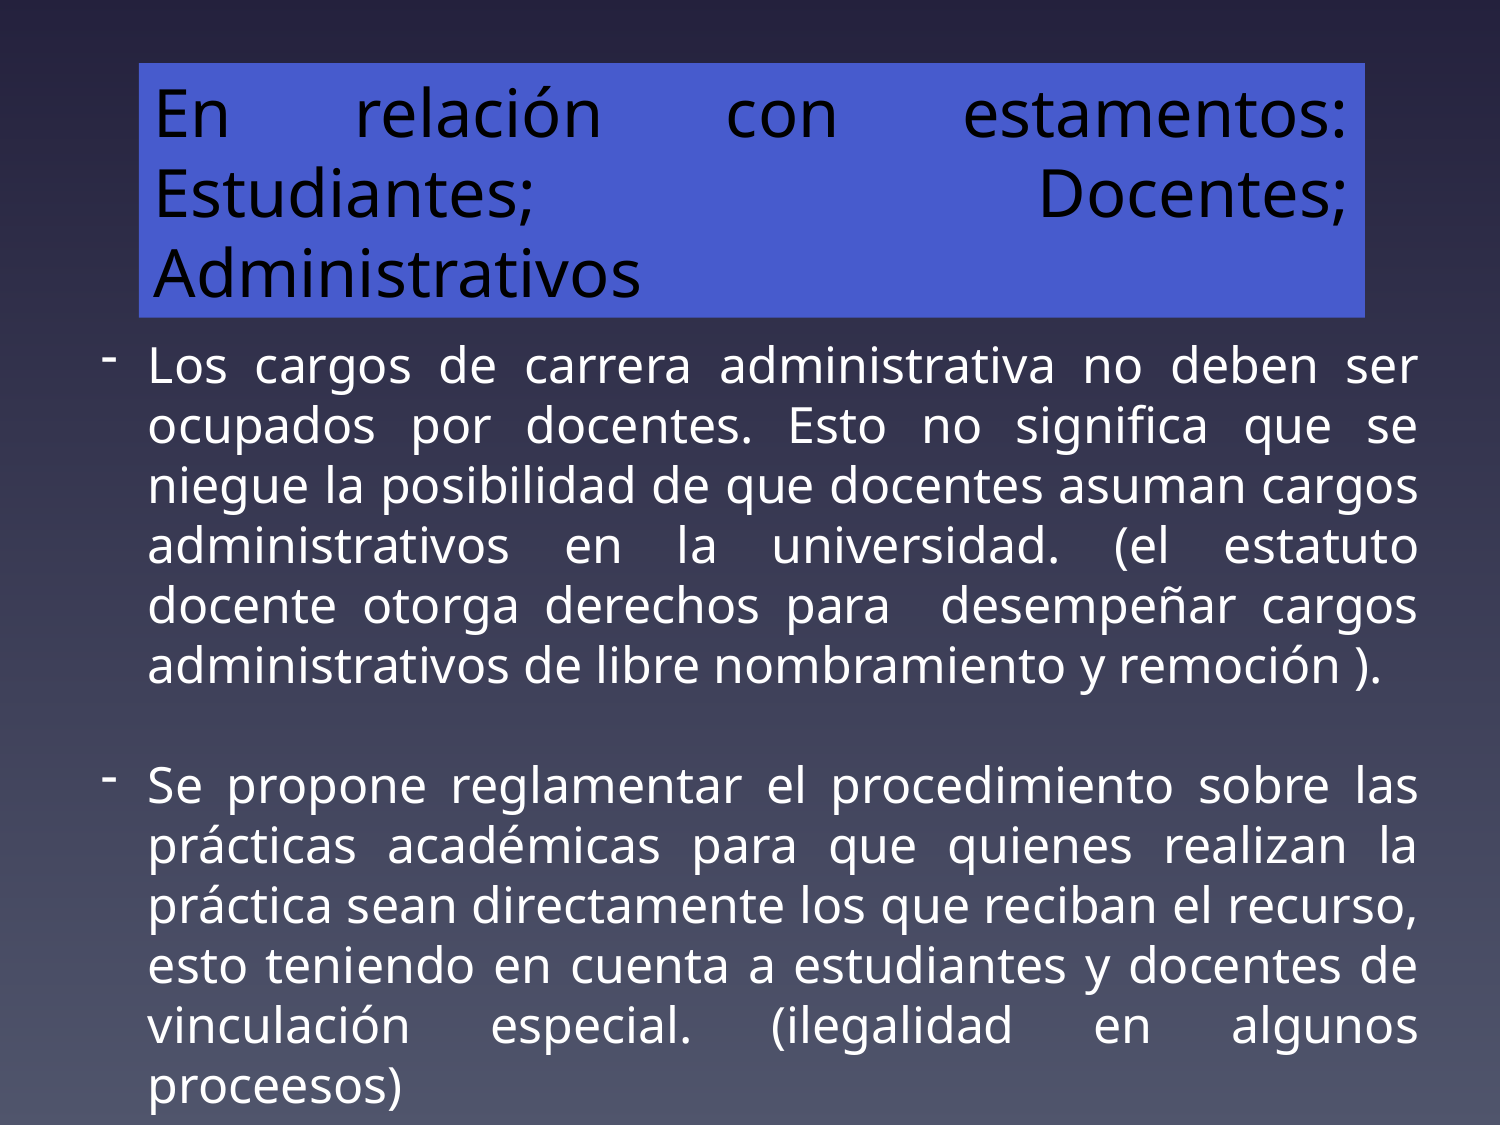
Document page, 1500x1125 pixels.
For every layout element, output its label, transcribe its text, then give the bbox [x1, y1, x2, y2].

text_box En relación con estamentos: Estudiantes; Docentes; Administrativos [138, 63, 1365, 318]
text_box Los cargos de carrera administrativa no deben ser ocupados por docentes. Esto no significa que se niegue la posibilidad de que docentes asuman cargos administrativos en la universidad. (el estatuto docente otorga derechos para desempeñar cargos administrativos de libre nombramiento y remoción ). Se propone reglamentar el procedimiento sobre las prácticas académicas para que quienes realizan la práctica sean directamente los que reciban el recurso, esto teniendo en cuenta a estudiantes y docentes de vinculación especial. (ilegalidad en algunos proceesos) [86, 325, 1435, 1121]
